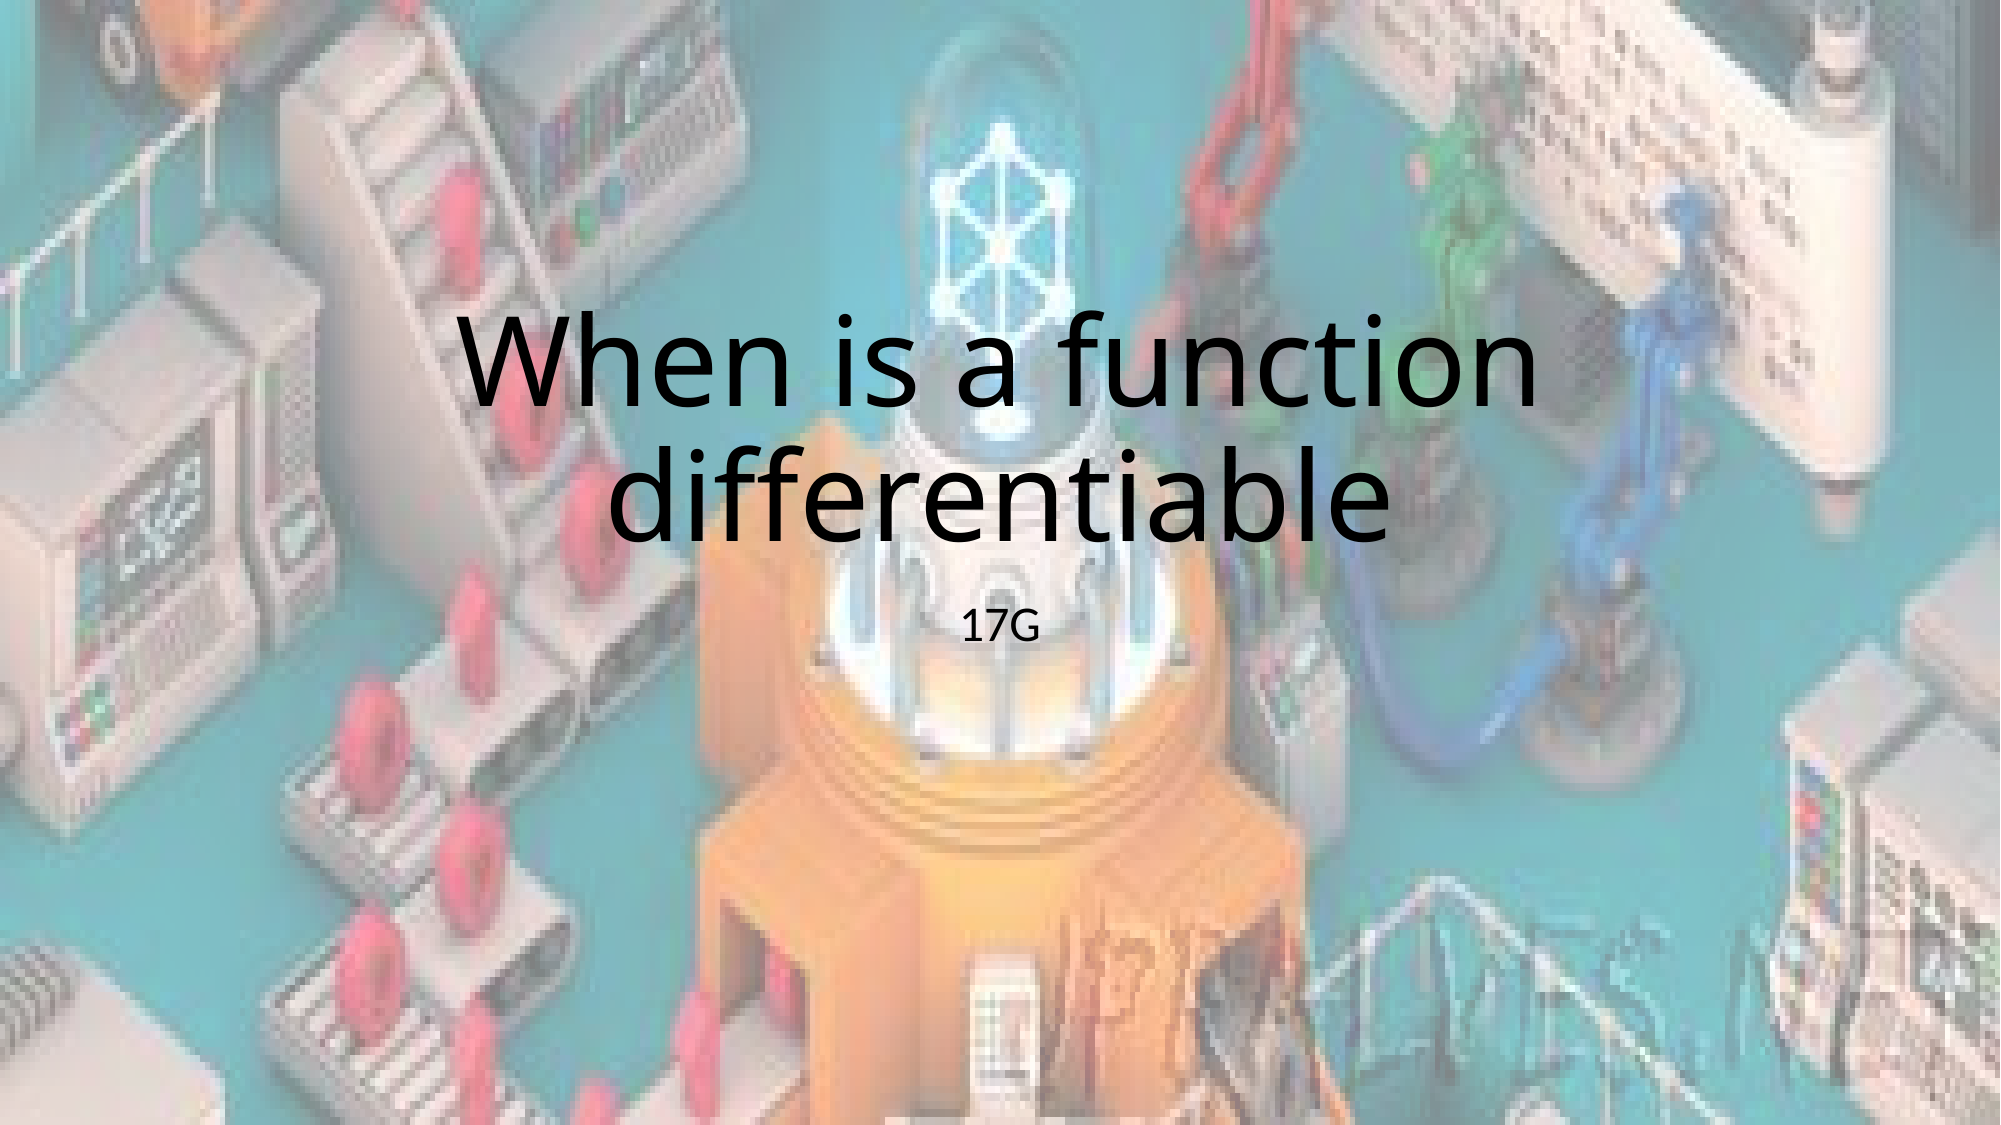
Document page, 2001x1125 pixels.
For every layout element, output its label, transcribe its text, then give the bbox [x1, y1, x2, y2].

subtitle 17G [249, 590, 1750, 863]
title When is a function differentiable [249, 184, 1750, 576]
